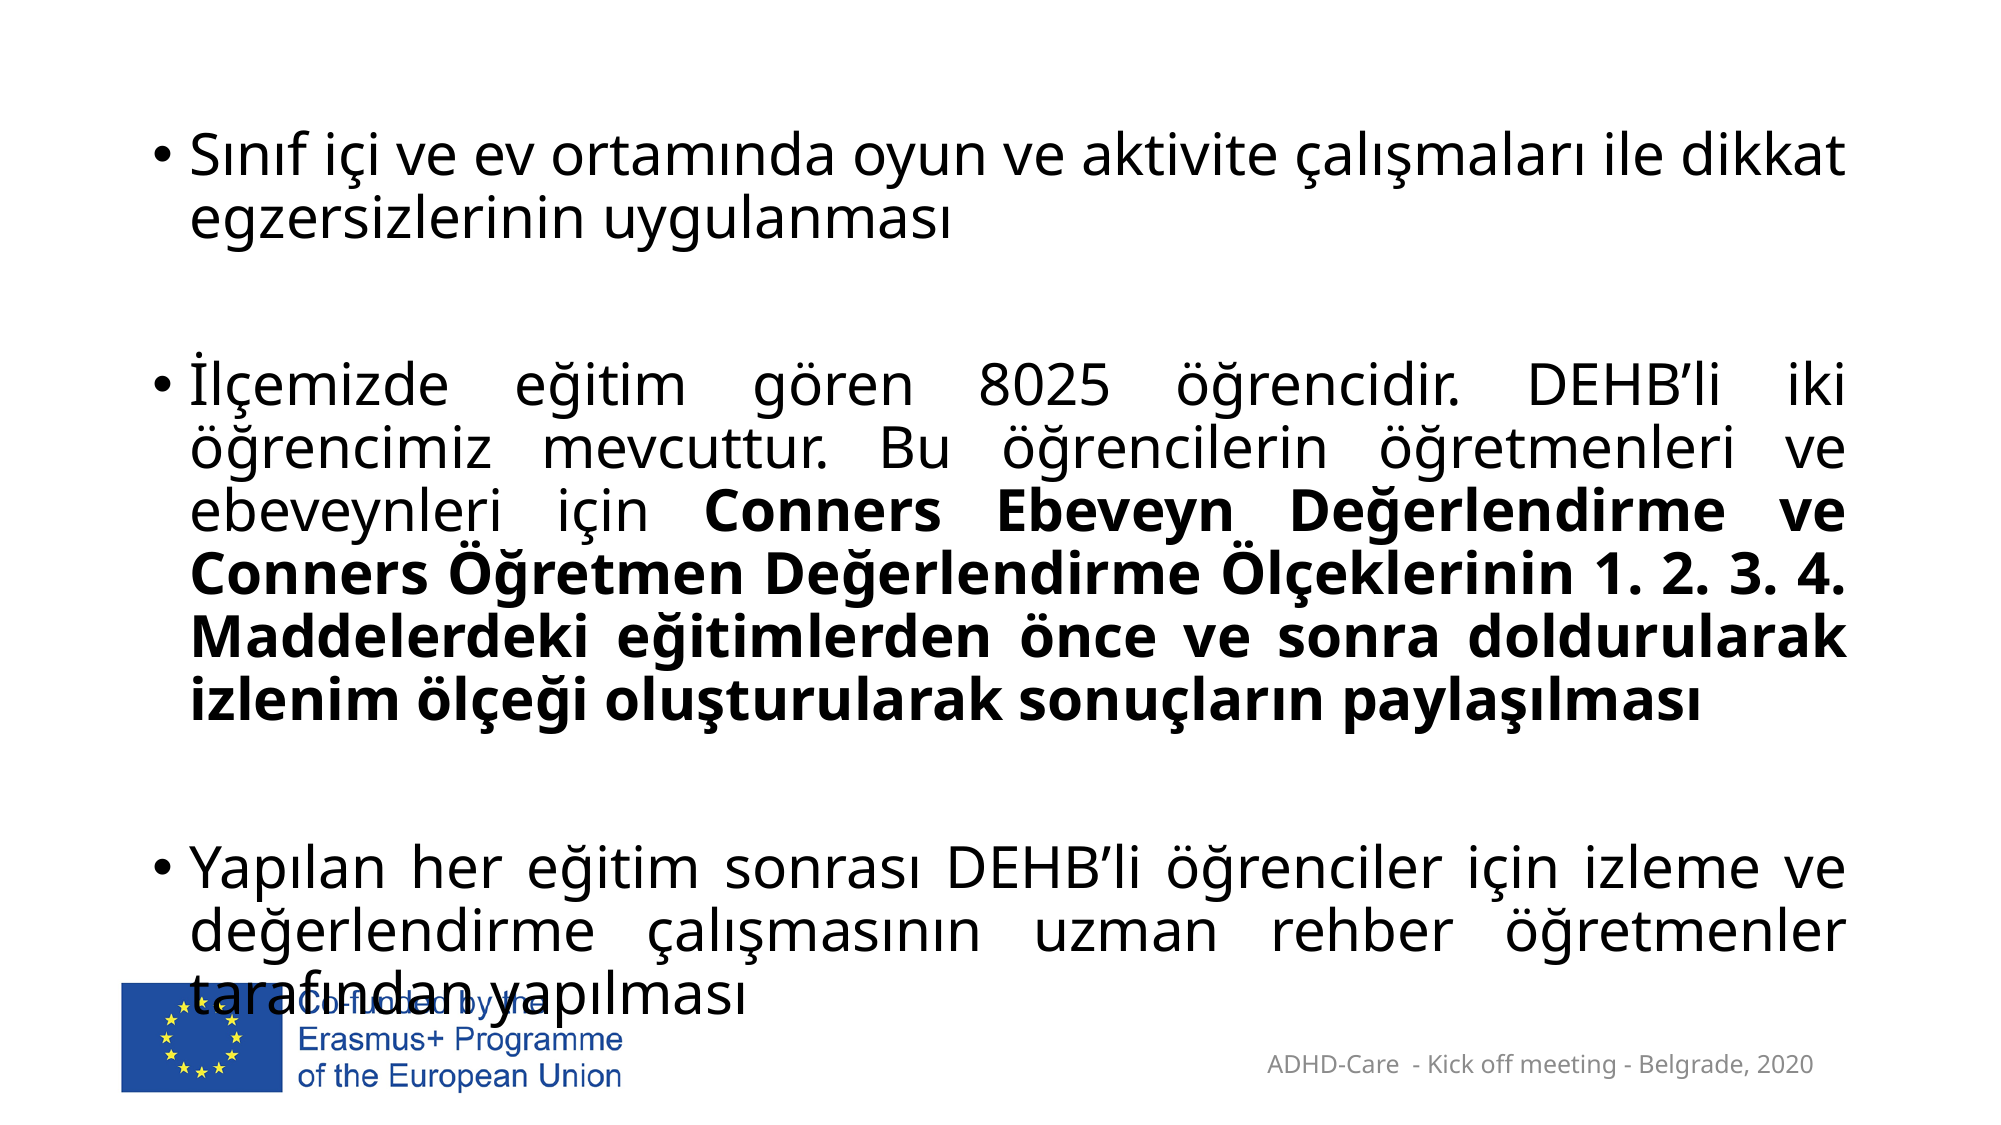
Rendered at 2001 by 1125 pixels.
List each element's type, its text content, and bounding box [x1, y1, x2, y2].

list Sınıf içi ve ev ortamında oyun ve aktivite çalışmaları ile dikkat egzersizlerinin uygulanması İlçemizde eğitim gören 8025 öğrencidir. DEHB’li iki öğrencimiz mevcuttur. Bu öğrencilerin öğretmenleri ve ebeveynleri için Conners Ebeveyn Değerlendirme ve Conners Öğretmen Değerlendirme Ölçeklerinin 1. 2. 3. 4. Maddelerdeki eğitimlerden önce ve sonra doldurularak izlenim ölçeği oluşturularak sonuçların paylaşılması Yapılan her eğitim sonrası DEHB’li öğrenciler için izleme ve değerlendirme çalışmasının uzman rehber öğretmenler tarafından yapılması [137, 117, 1863, 1014]
picture [94, 960, 830, 1112]
footer ADHD-Care - Kick off meeting - Belgrade, 2020 [1203, 1035, 1879, 1095]
